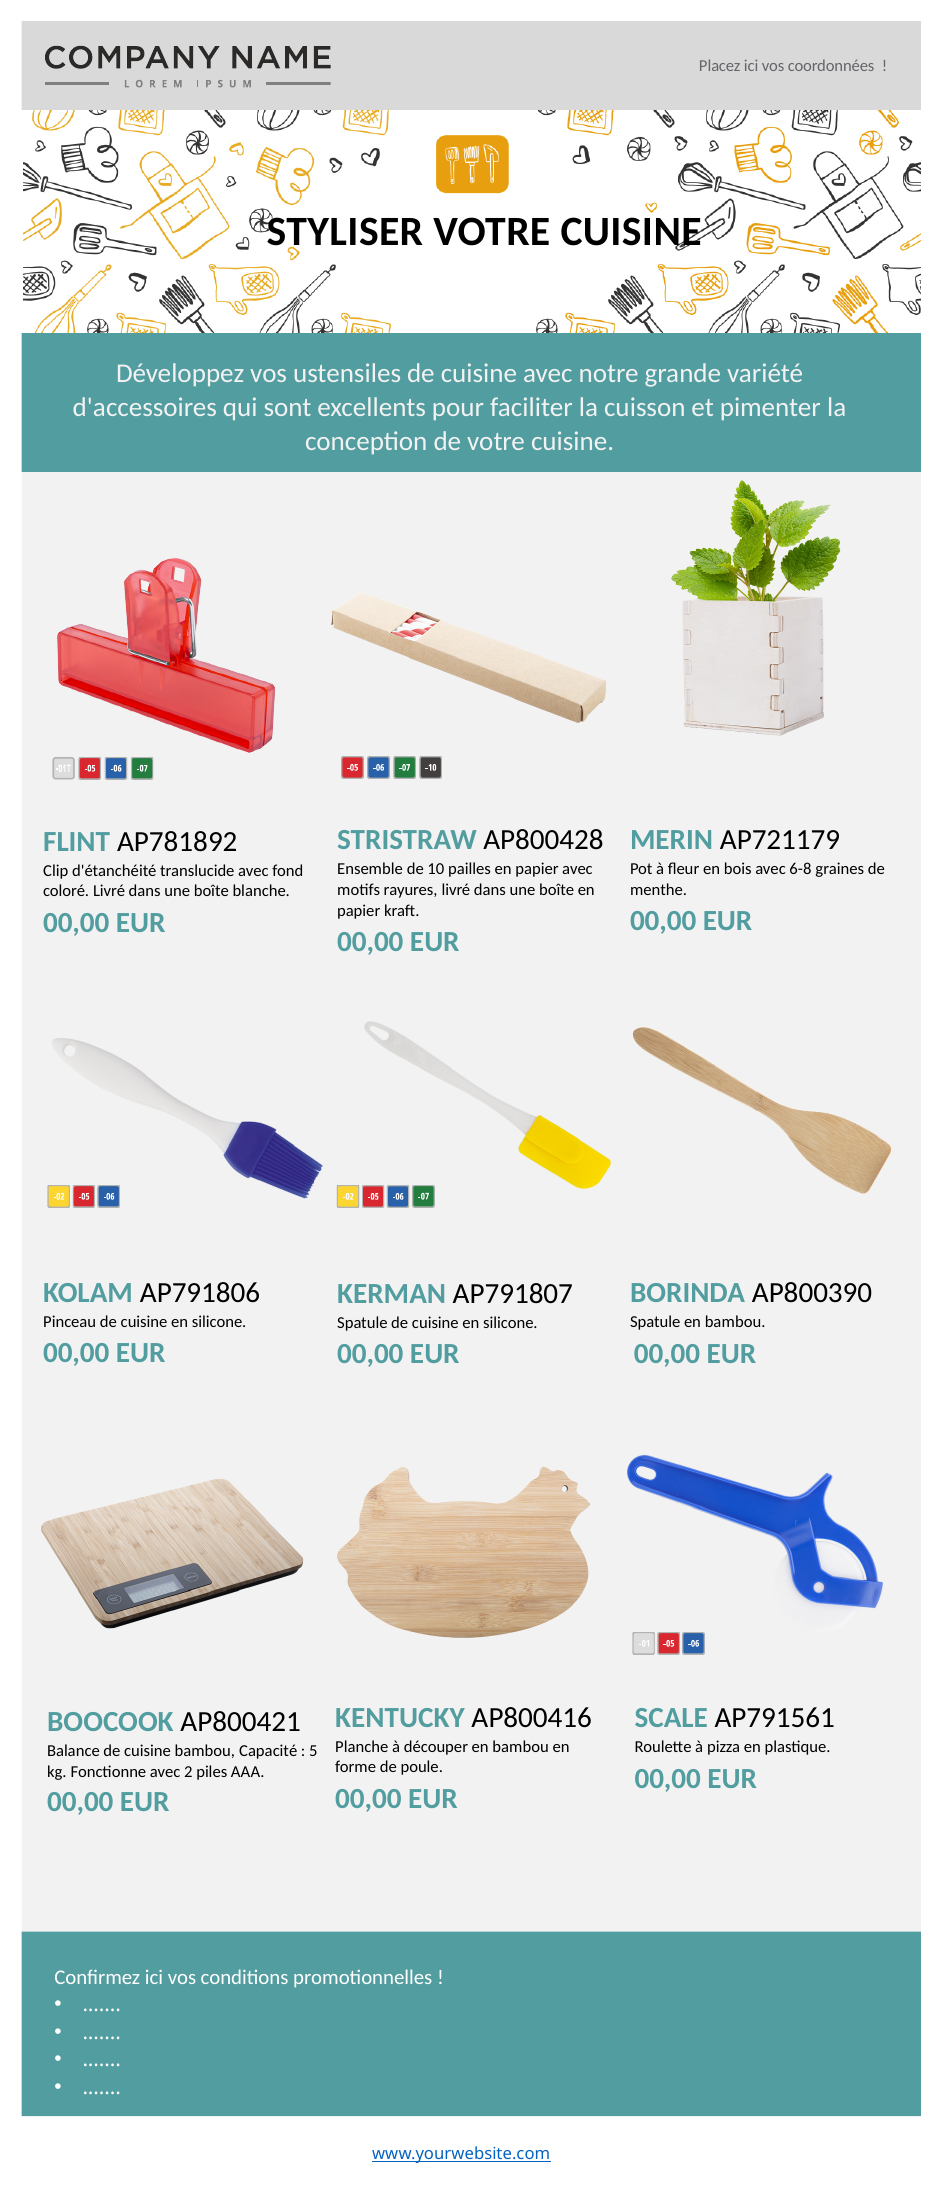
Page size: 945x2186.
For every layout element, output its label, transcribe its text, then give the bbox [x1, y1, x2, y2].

text_box KOLAM AP791806 Pinceau de cuisine en silicone. 00,00 EUR [41, 1270, 320, 1369]
text_box [21, 1931, 922, 2117]
text_box SCALE AP791561 Roulette à pizza en plastique. 00,00 EUR [632, 1695, 912, 1817]
picture [367, 756, 390, 779]
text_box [632, 1632, 705, 1655]
picture [23, 109, 921, 335]
text_box KENTUCKY AP800416 Planche à découper en bambou en forme de poule. 00,00 EUR [333, 1695, 612, 1814]
picture [393, 756, 416, 779]
text_box Placez ici vos coordonnées ! [415, 53, 891, 76]
text_box MERIN AP721179 Pot à fleur en bois avec 6-8 graines de menthe. 00,00 EUR [627, 817, 907, 937]
picture [44, 45, 331, 88]
picture [341, 756, 364, 779]
picture [21, 1436, 905, 1662]
text_box BORINDA AP800390 Spatule en bambou. 00,00 EUR [627, 1270, 907, 1391]
text_box KERMAN AP791807 Spatule de cuisine en silicone. 00,00 EUR [334, 1271, 614, 1392]
text_box [21, 473, 922, 1931]
text_box STRISTRAW AP800428 Ensemble de 10 pailles en papier avec motifs rayures, livré dans une boîte en papier kraft. 00,00 EUR [334, 817, 614, 958]
picture [317, 575, 618, 739]
picture [654, 460, 857, 755]
text_box www.yourwebsite.com [0, 2140, 921, 2166]
text_box Développez vos ustensiles de cuisine avec notre grande variété d'accessoires qui sont excellents pour faciliter la cuisson et pimenter la conception de votre cuisine. [47, 352, 871, 456]
text_box [21, 332, 922, 473]
text_box BOOCOOK AP800421 Balance de cuisine bambou, Capacité : 5 kg. Fonctionne avec 2 piles AAA. 00,00 EUR [44, 1699, 320, 1817]
text_box [21, 20, 922, 111]
picture [419, 756, 442, 779]
picture [33, 994, 907, 1217]
text_box Confirmez ici vos conditions promotionnelles ! ....... ....... ....... ....... [52, 1961, 896, 2099]
text_box FLINT AP781892 Clip d'étanchéité translucide avec fond coloré. Livré dans une boîte blanche. 00,00 EUR [41, 819, 320, 961]
picture [27, 542, 305, 780]
